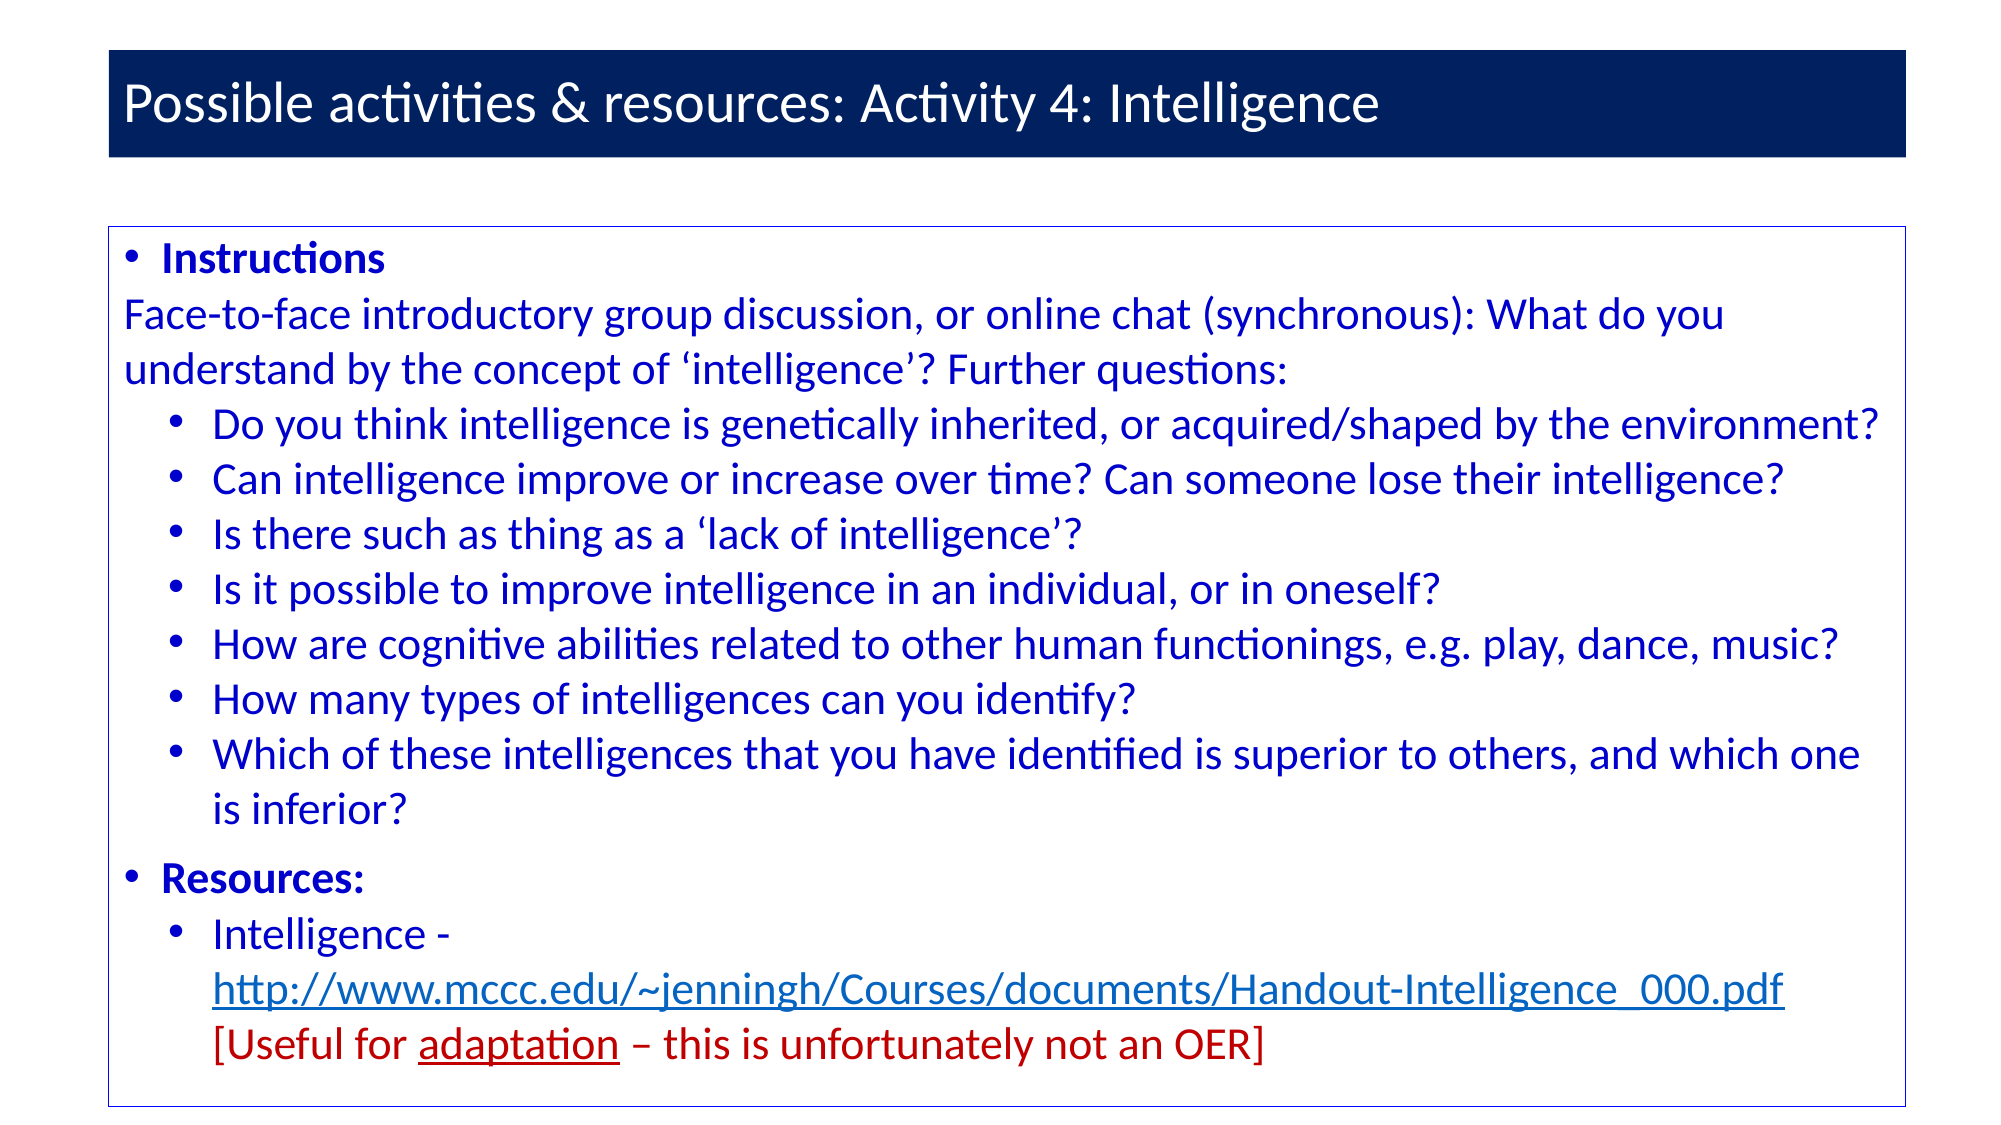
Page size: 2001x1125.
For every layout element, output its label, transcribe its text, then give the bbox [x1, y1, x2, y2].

title Possible activities & resources: Activity 4: Intelligence [108, 50, 1906, 158]
list Instructions Face-to-face introductory group discussion, or online chat (synchronous): What do you understand by the concept of ‘intelligence’? Further questions: Do you think intelligence is genetically inherited, or acquired/shaped by the environment? Can intelligence improve or increase over time? Can someone lose their intelligence? Is there such as thing as a ‘lack of intelligence’? Is it possible to improve intelligence in an individual, or in oneself? How are cognitive abilities related to other human functionings, e.g. play, dance, music? How many types of intelligences can you identify? Which of these intelligences that you have identified is superior to others, and which one is inferior? Resources: Intelligence - http://www.mccc.edu/~jenningh/Courses/documents/Handout-Intelligence_000.pdf [Useful for adaptation – this is unfortunately not an OER] [108, 226, 1906, 1107]
